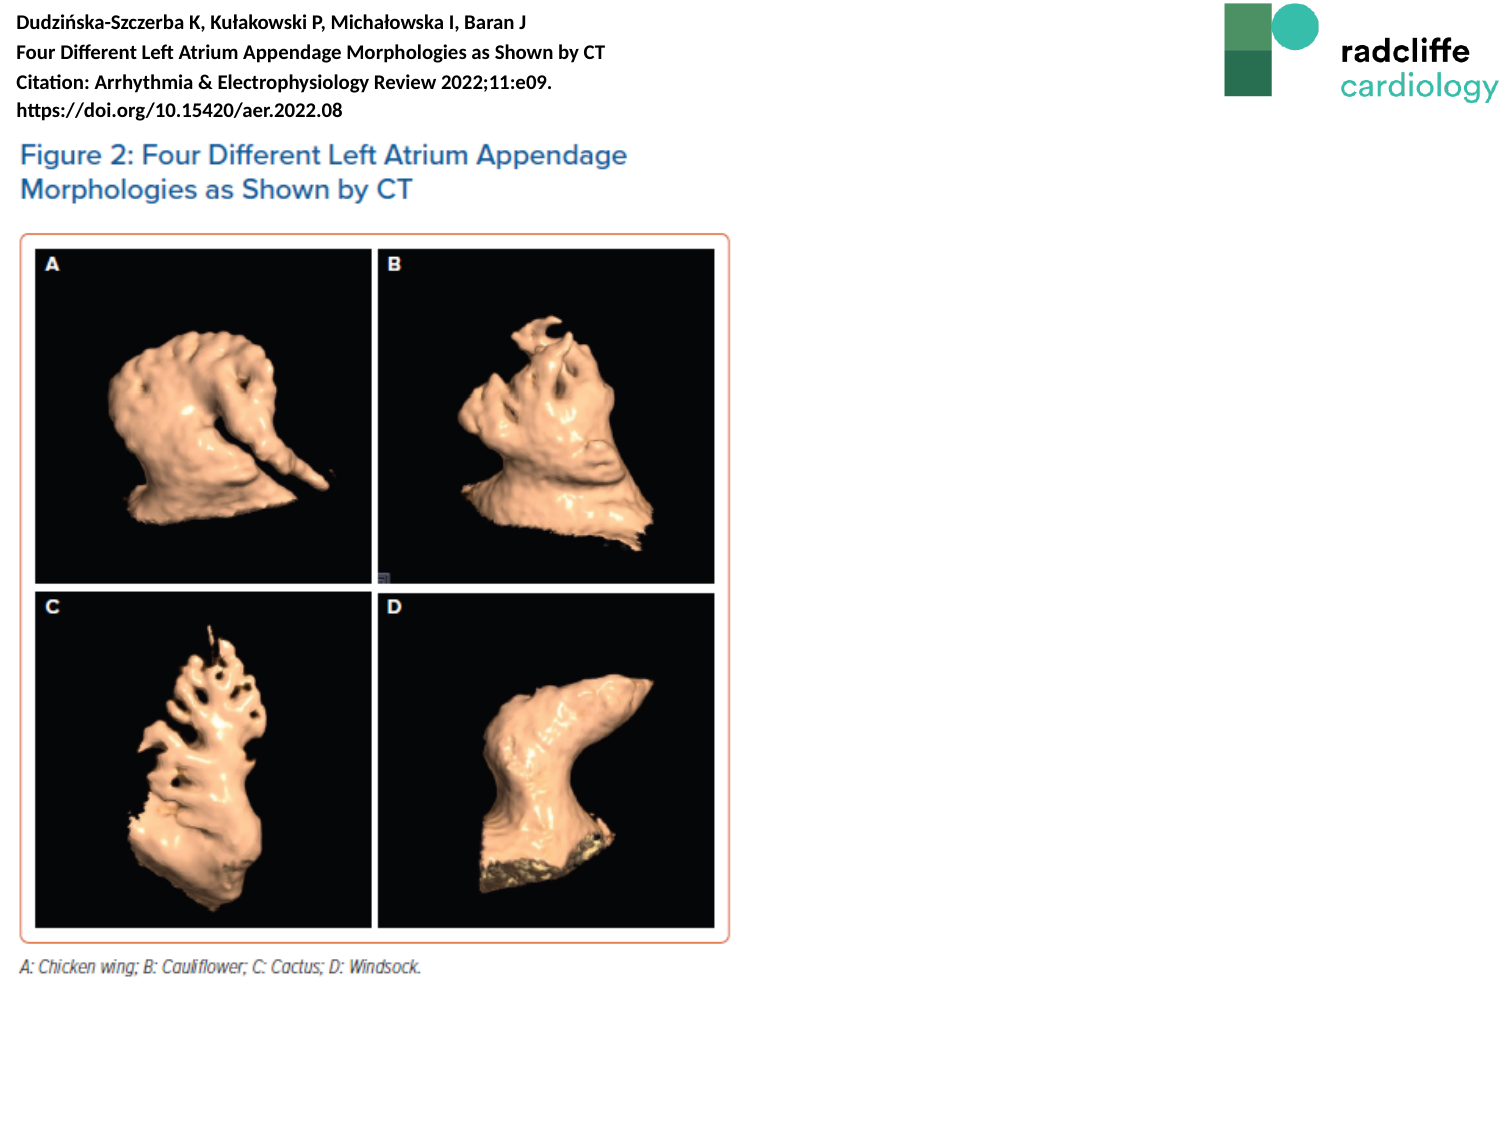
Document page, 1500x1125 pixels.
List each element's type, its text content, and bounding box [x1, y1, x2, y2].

text_box Dudzińska-Szczerba K, Kułakowski P, Michałowska I, Baran J [1, 1, 939, 31]
picture [1, 124, 746, 994]
picture [1224, 1, 1499, 104]
text_box Four Different Left Atrium Appendage Morphologies as Shown by CT [1, 31, 1224, 60]
text_box Citation: Arrhythmia & Electrophysiology Review 2022;11:e09. [1, 60, 1224, 89]
text_box https://doi.org/10.15420/aer.2022.08 [1, 89, 1500, 129]
